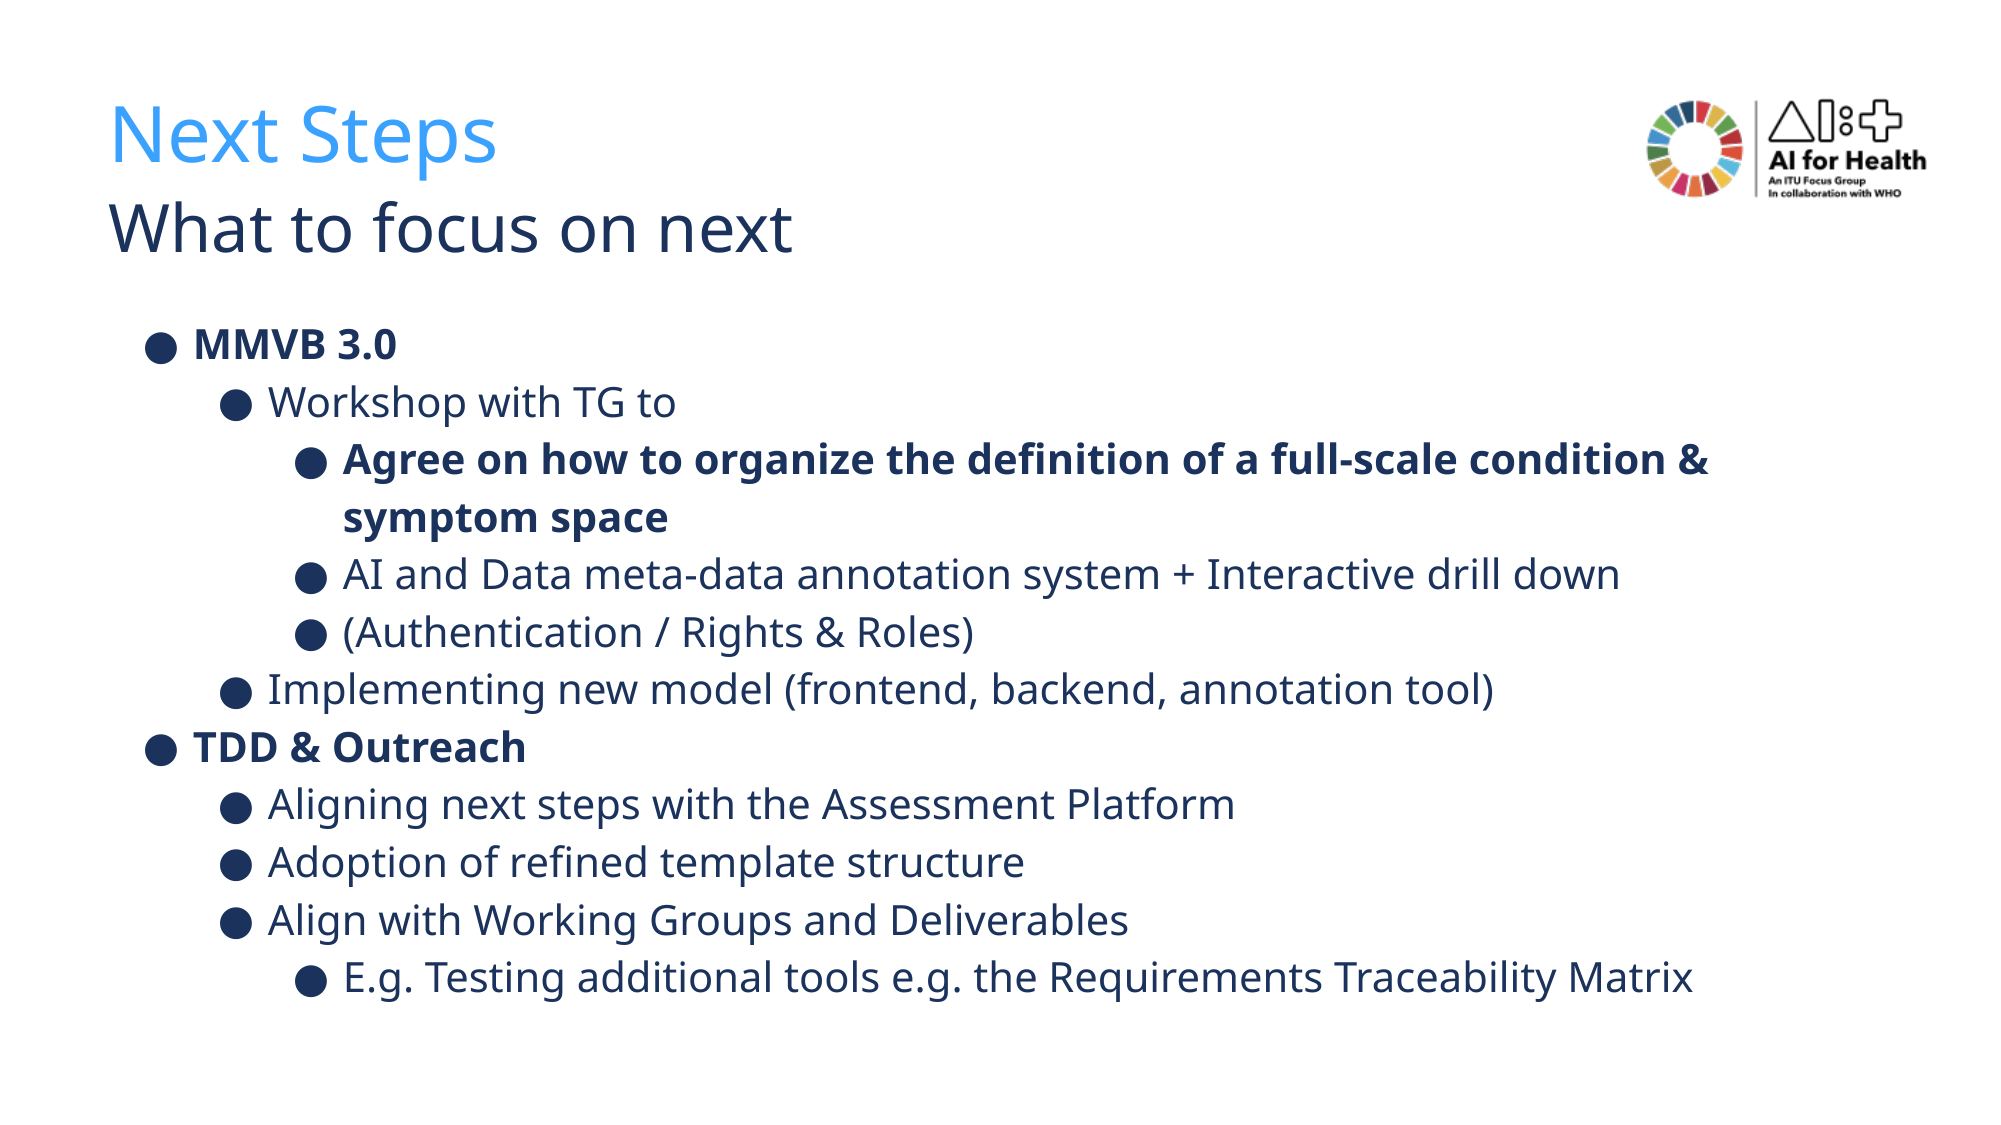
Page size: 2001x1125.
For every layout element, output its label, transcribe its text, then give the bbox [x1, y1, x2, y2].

text_box MMVB 3.0 Workshop with TG to Agree on how to organize the definition of a full-scale condition & symptom space AI and Data meta-data annotation system + Interactive drill down (Authentication / Rights & Roles) Implementing new model (frontend, backend, annotation tool) TDD & Outreach Aligning next steps with the Assessment Platform Adoption of refined template structure Align with Working Groups and Deliverables E.g. Testing additional tools e.g. the Requirements Traceability Matrix [117, 310, 1835, 1099]
text_box Next Steps What to focus on next [108, 84, 1485, 262]
picture [1641, 84, 1934, 211]
